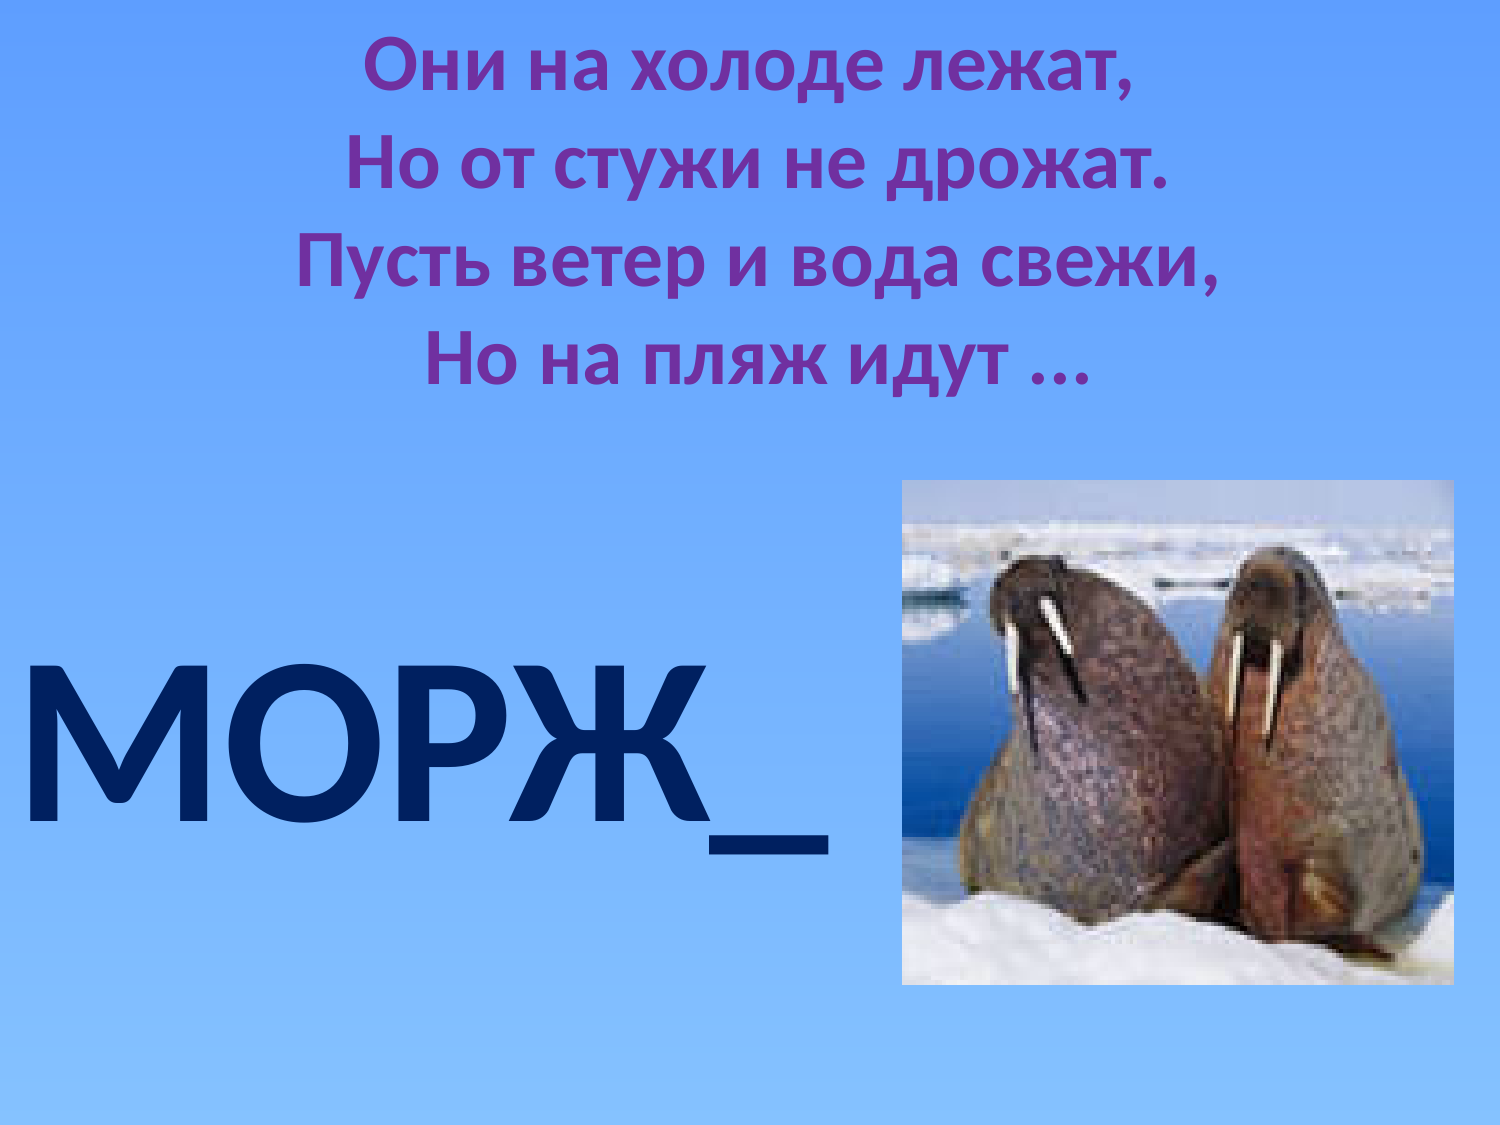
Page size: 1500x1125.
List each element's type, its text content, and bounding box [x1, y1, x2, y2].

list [902, 480, 1454, 985]
title Они на холоде лежат, Но от стужи не дрожат. Пусть ветер и вода свежи, Но на пляж идут ... [75, 0, 1425, 411]
text_box МОРЖ_ [0, 574, 879, 877]
